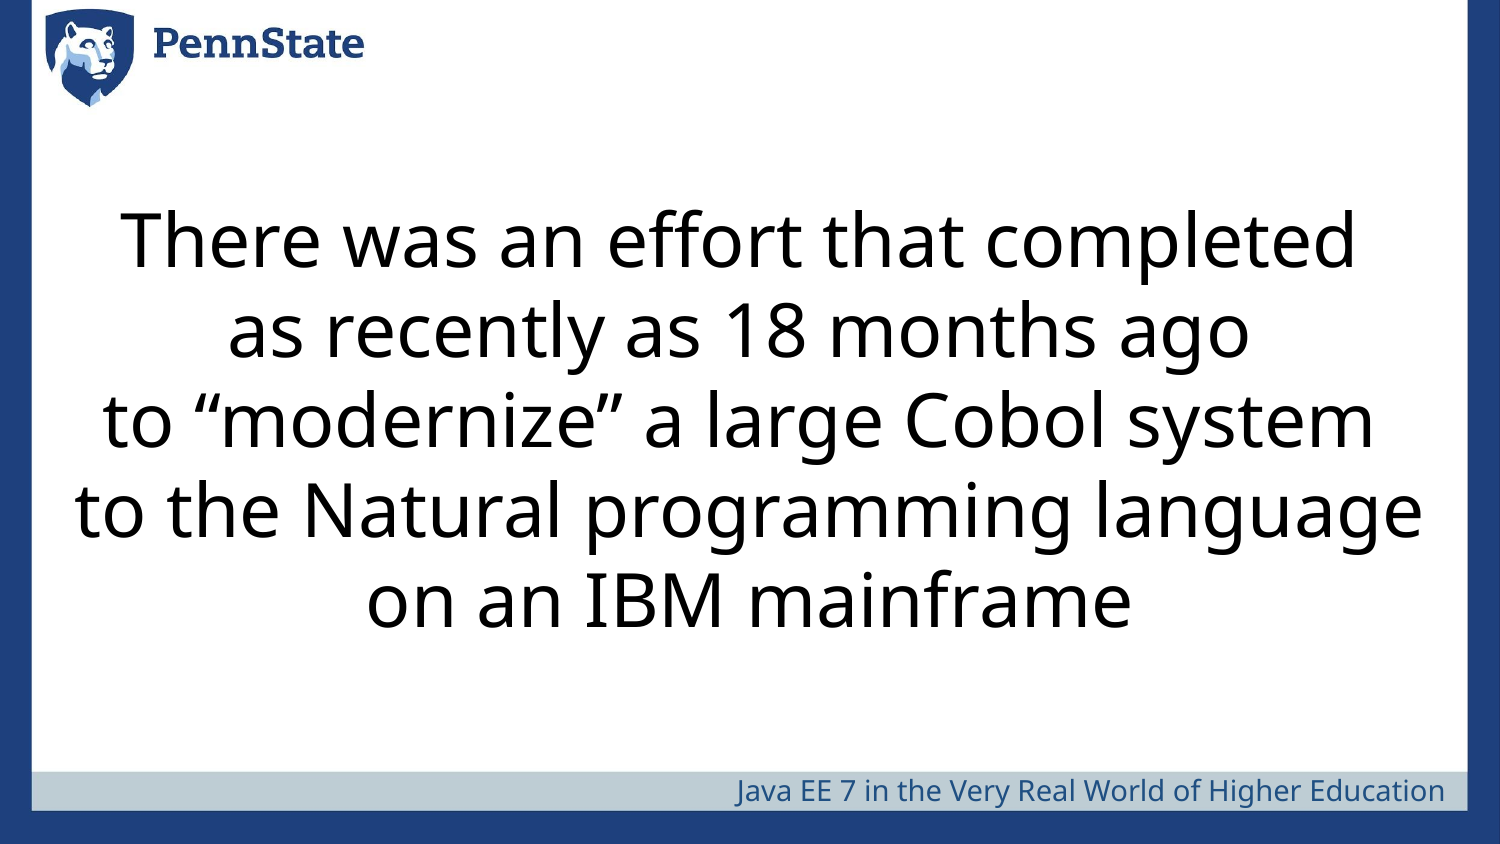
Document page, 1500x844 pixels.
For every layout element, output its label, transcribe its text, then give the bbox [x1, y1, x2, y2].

picture [0, 0, 1500, 844]
title There was an effort that completed as recently as 18 months ago to “modernize” a large Cobol system to the Natural programming language on an IBM mainframe [51, 282, 1449, 554]
